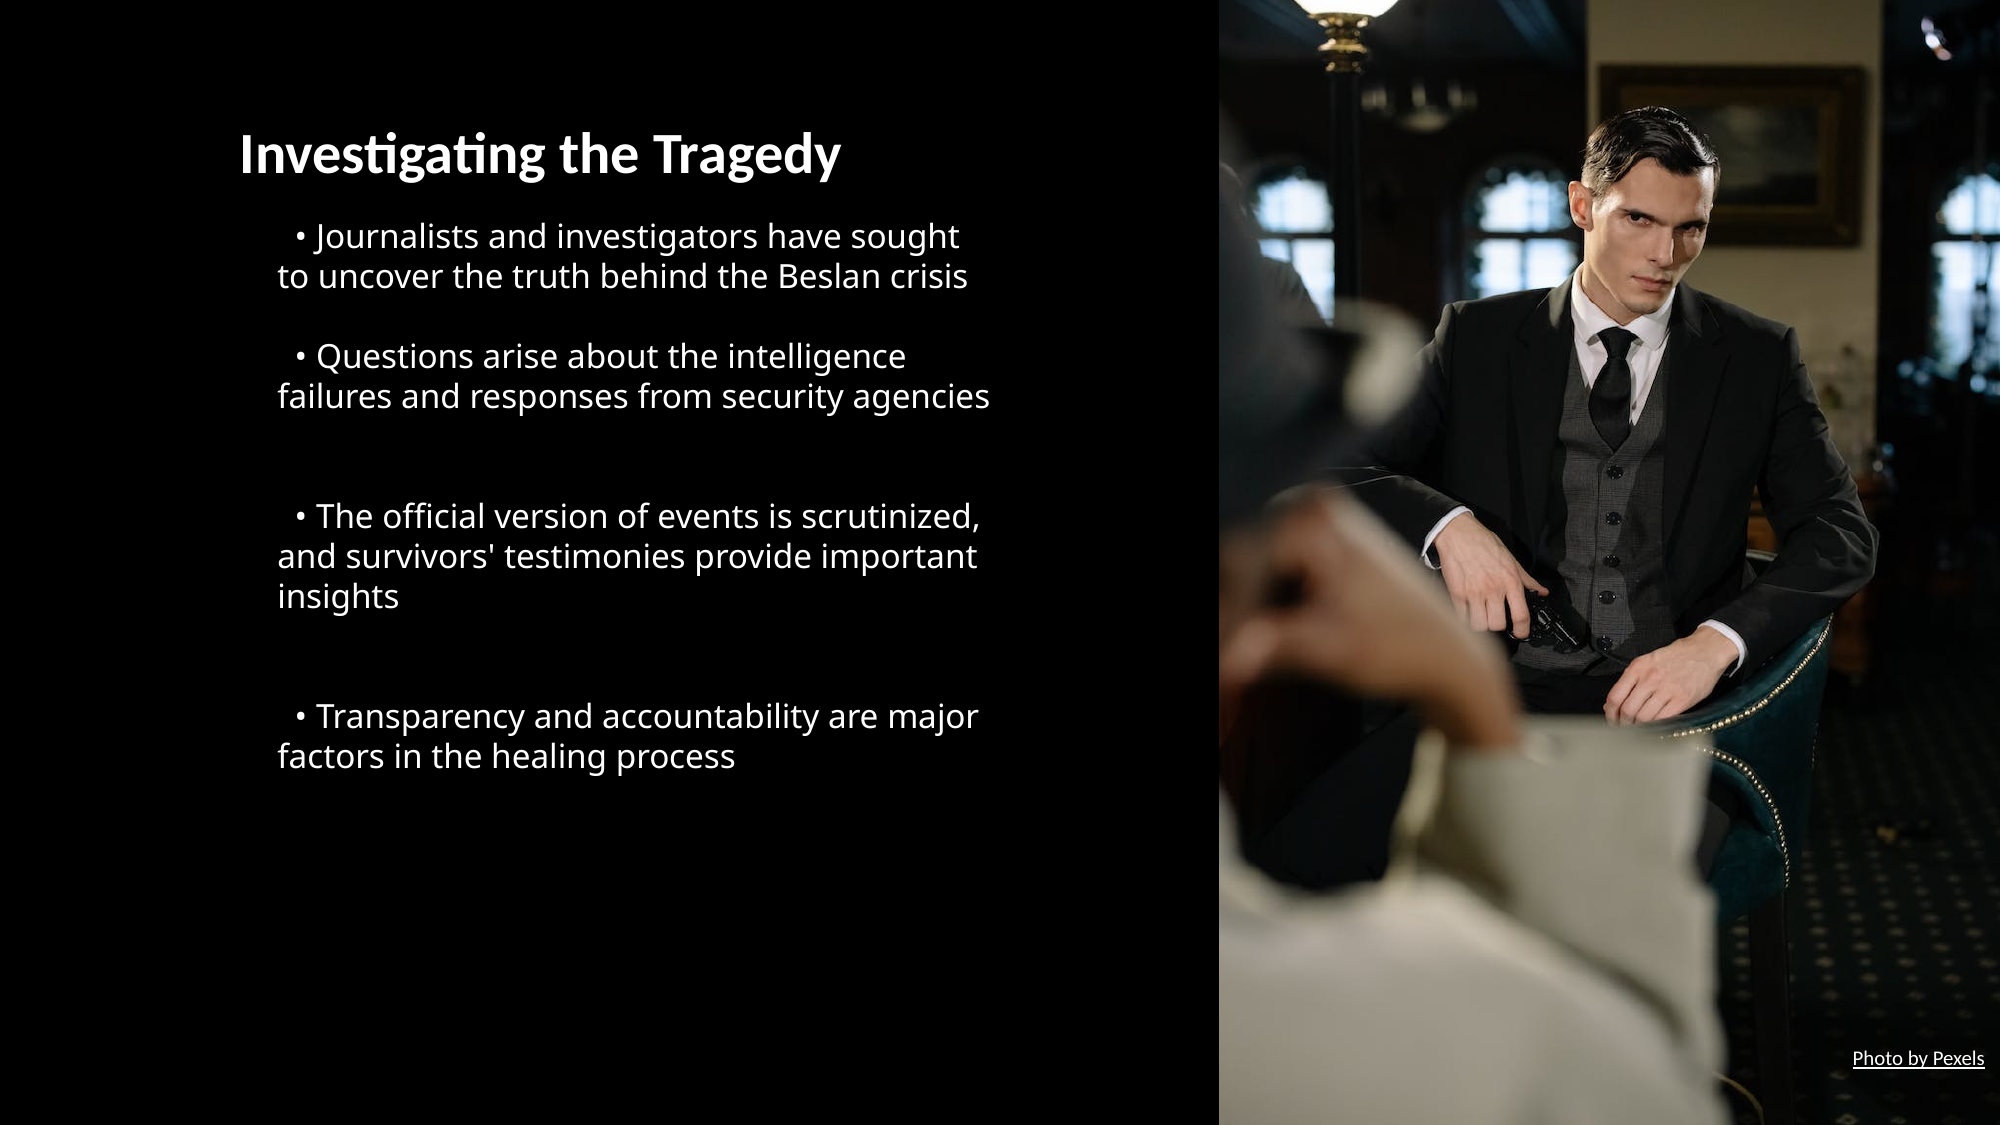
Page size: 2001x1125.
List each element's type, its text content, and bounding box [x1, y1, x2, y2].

text_box • Journalists and investigators have sought to uncover the truth behind the Beslan crisis [262, 217, 1013, 293]
picture [1219, 0, 2000, 1125]
text_box Investigating the Tragedy [225, 112, 1219, 188]
text_box • Questions arise about the intelligence failures and responses from security agencies [262, 337, 1013, 413]
text_box • The official version of events is scrutinized, and survivors' testimonies provide important insights [262, 517, 1013, 593]
text_box • Transparency and accountability are major factors in the healing process [262, 697, 1013, 773]
